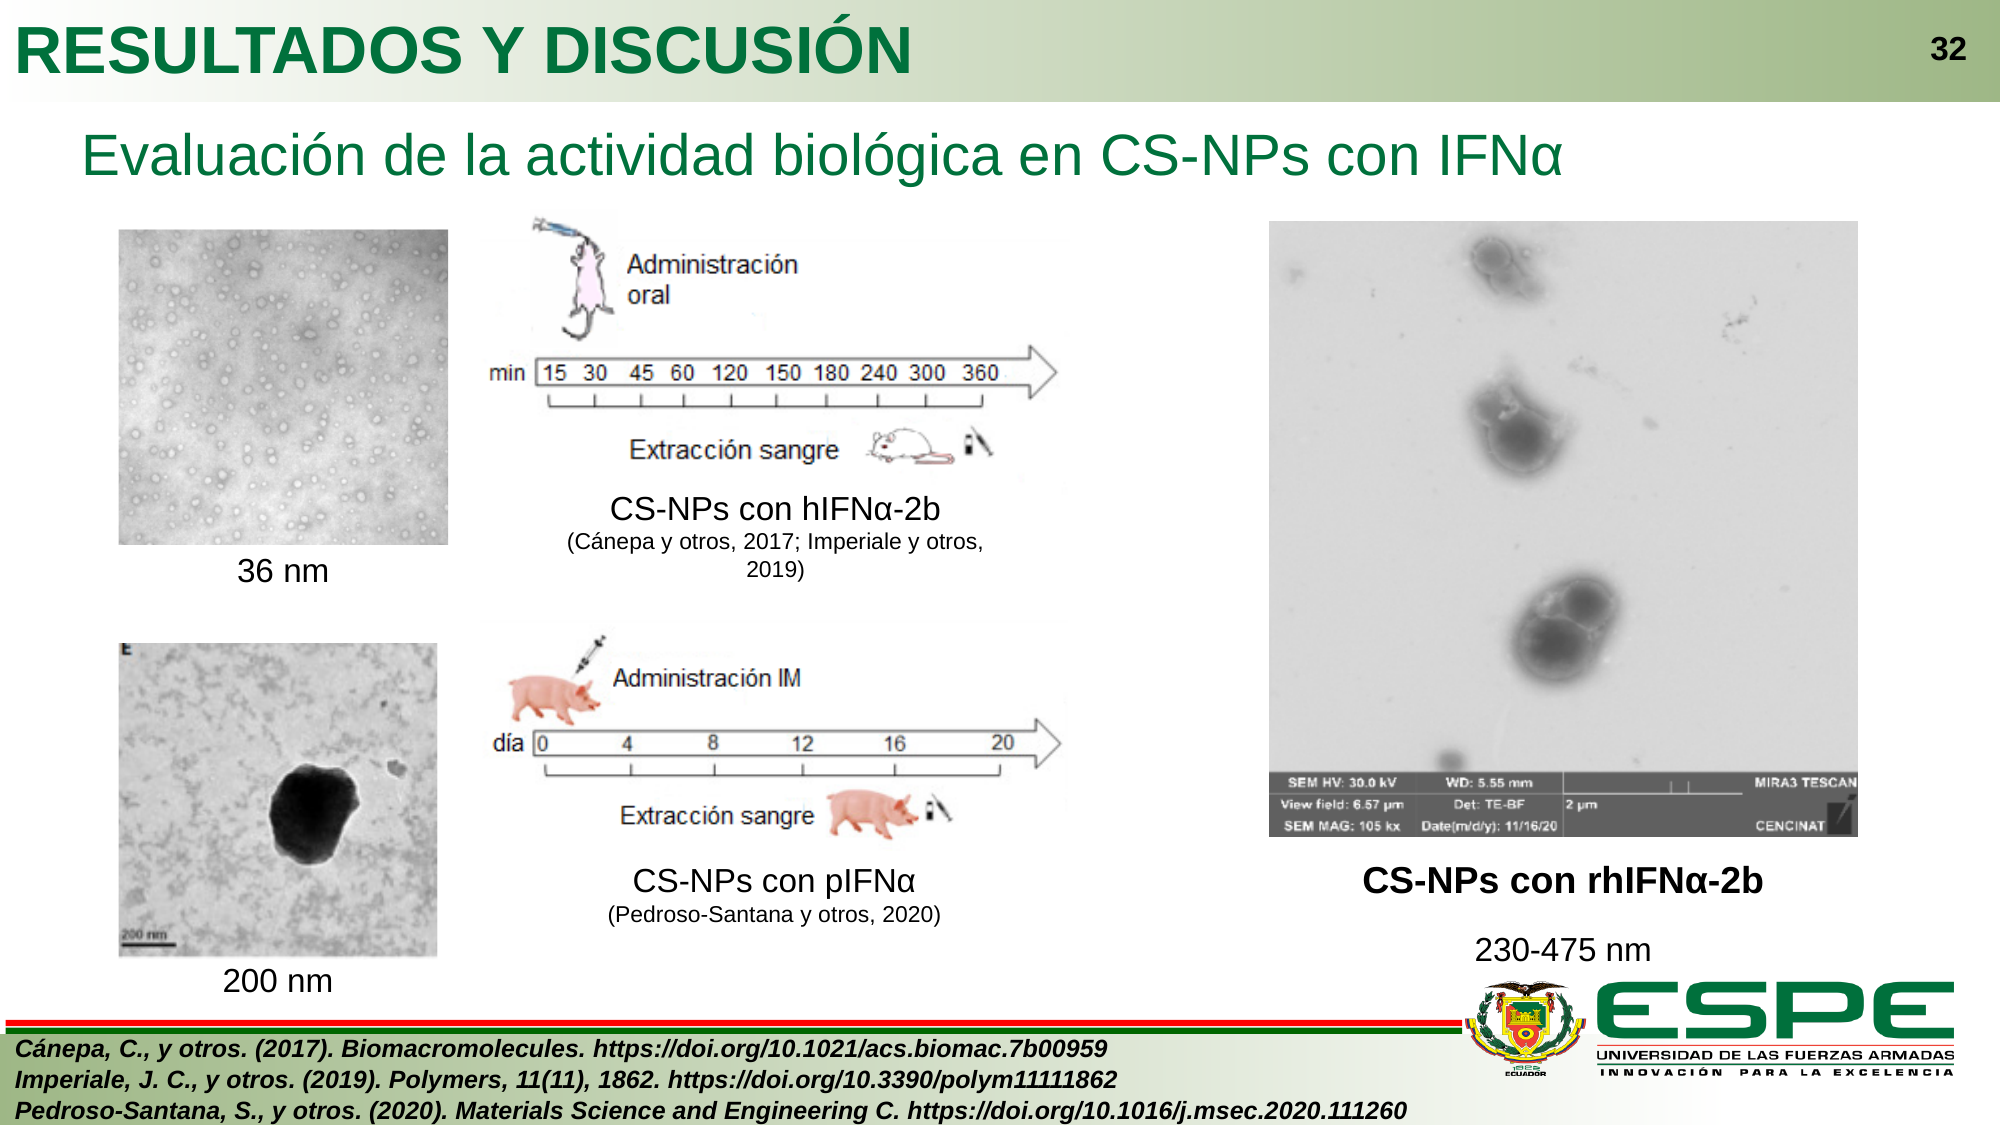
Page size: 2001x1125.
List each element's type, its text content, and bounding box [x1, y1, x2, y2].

text_box Cánepa, C., y otros. (2017). Biomacromolecules. https://doi.org/10.1021/acs.biomac.7b00959 [0, 1025, 1438, 1056]
text_box CS-NPs con rhIFNα-2b [1337, 848, 1790, 909]
picture [118, 228, 449, 545]
text_box CS-NPs con hIFNα-2b (Cánepa y otros, 2017; Imperiale y otros, 2019) [520, 504, 1031, 590]
text_box 200 nm [22, 952, 534, 1007]
picture [1269, 221, 1858, 838]
text_box Pedroso-Santana, S., y otros. (2020). Materials Science and Engineering C. https://doi.org/10.1016/j.msec.2020.111260 [0, 1087, 1603, 1125]
text_box CS-NPs con pIFNα (Pedroso-Santana y otros, 2020) [519, 859, 1030, 935]
text_box 36 nm [28, 542, 539, 597]
text_box 230-475 nm [1308, 921, 1819, 976]
picture [480, 207, 1071, 495]
text_box 32 [1909, 20, 1983, 75]
text_box Evaluación de la actividad biológica en CS-NPs con IFNα [66, 110, 1957, 195]
picture [480, 619, 1069, 851]
picture [1465, 981, 1954, 1076]
text_box Imperiale, J. C., y otros. (2019). Polymers, 11(11), 1862. https://doi.org/10.3390/polym11111862 [0, 1056, 1438, 1101]
picture [118, 643, 438, 960]
text_box RESULTADOS Y DISCUSIÓN [0, 0, 1099, 95]
